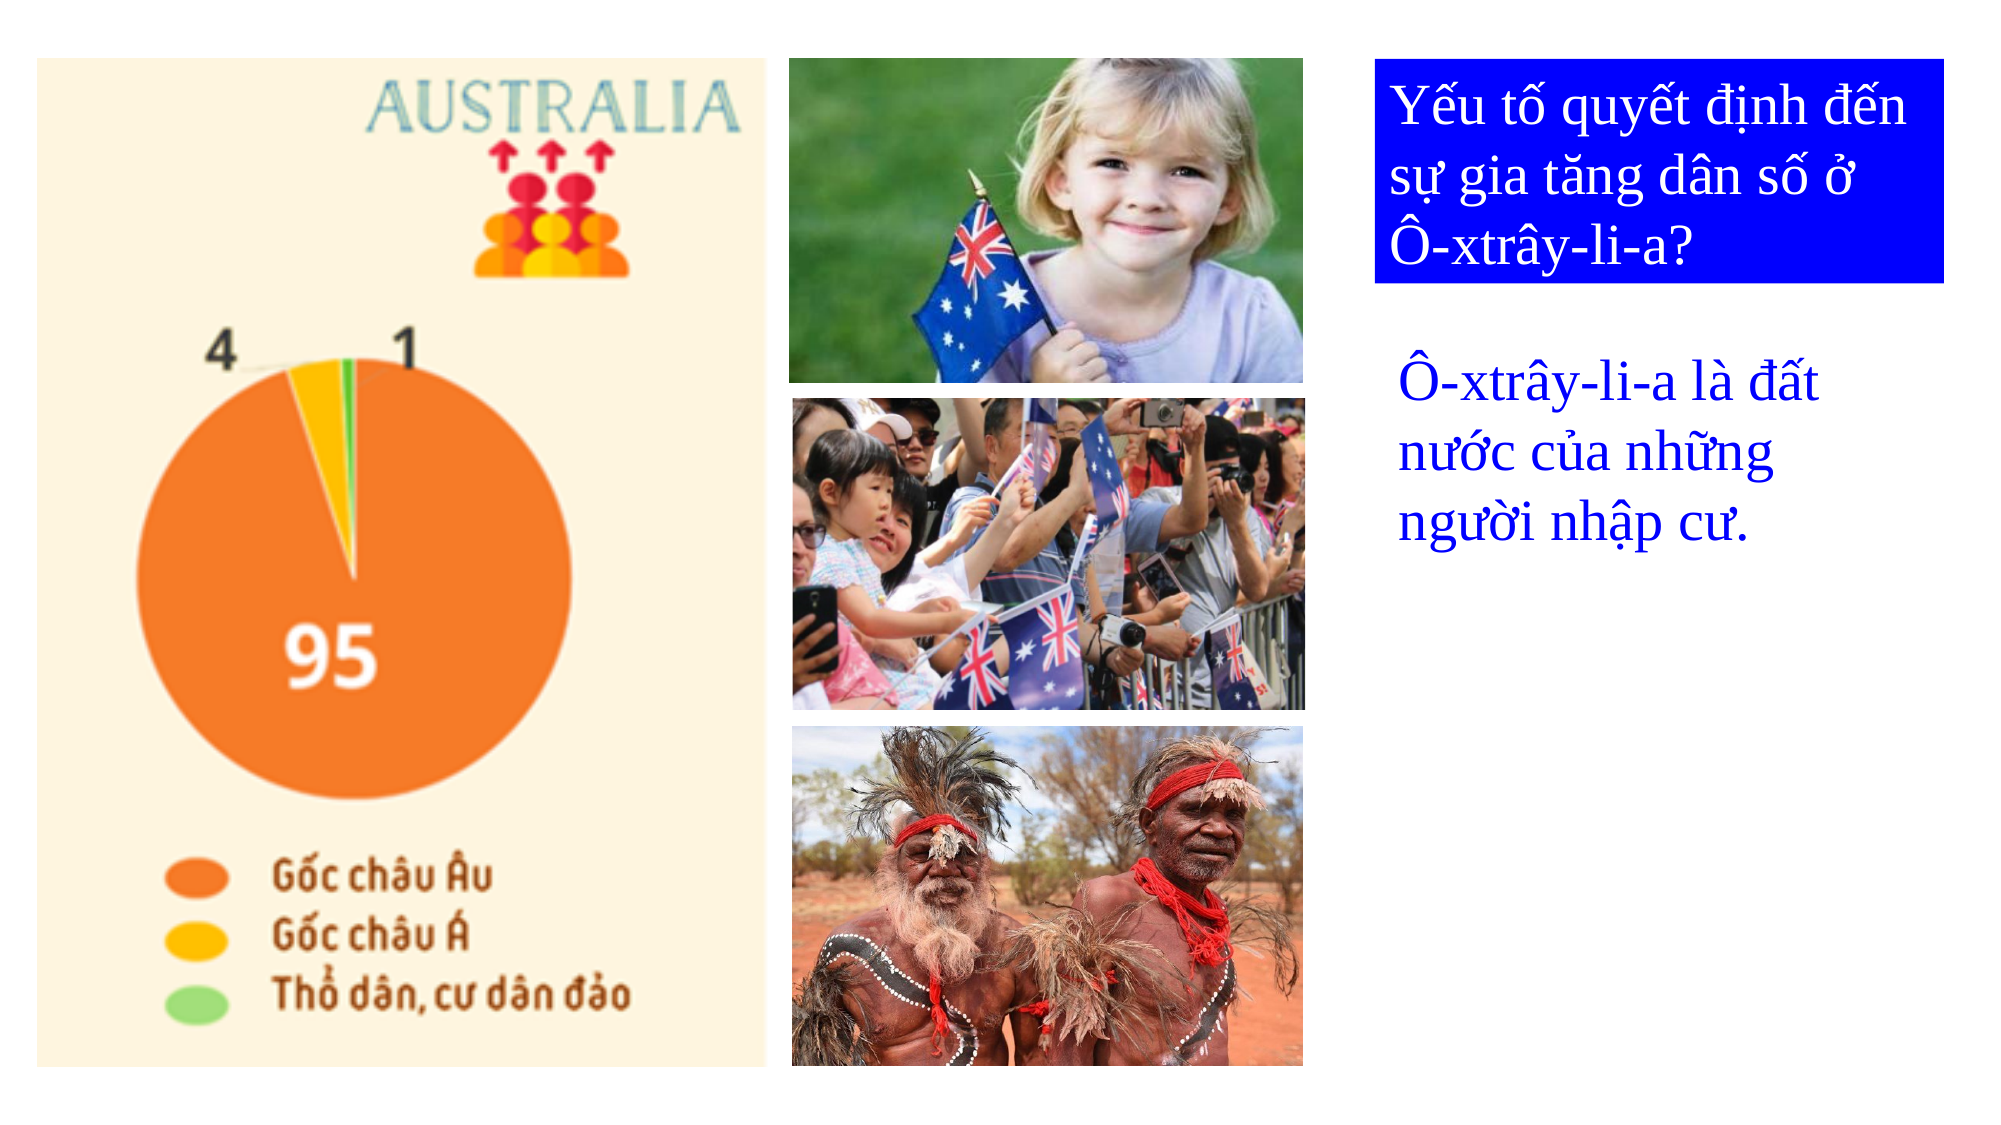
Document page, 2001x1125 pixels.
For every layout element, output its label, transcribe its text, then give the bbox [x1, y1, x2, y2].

text_box Yếu tố quyết định đến sự gia tăng dân số ở Ô-xtrây-li-a? [1374, 58, 1944, 284]
picture [37, 58, 788, 1067]
picture [789, 58, 1303, 383]
picture [792, 726, 1303, 1066]
picture [792, 398, 1306, 710]
text_box Ô-xtrây-li-a là đất nước của những người nhập cư. [1384, 334, 1935, 560]
